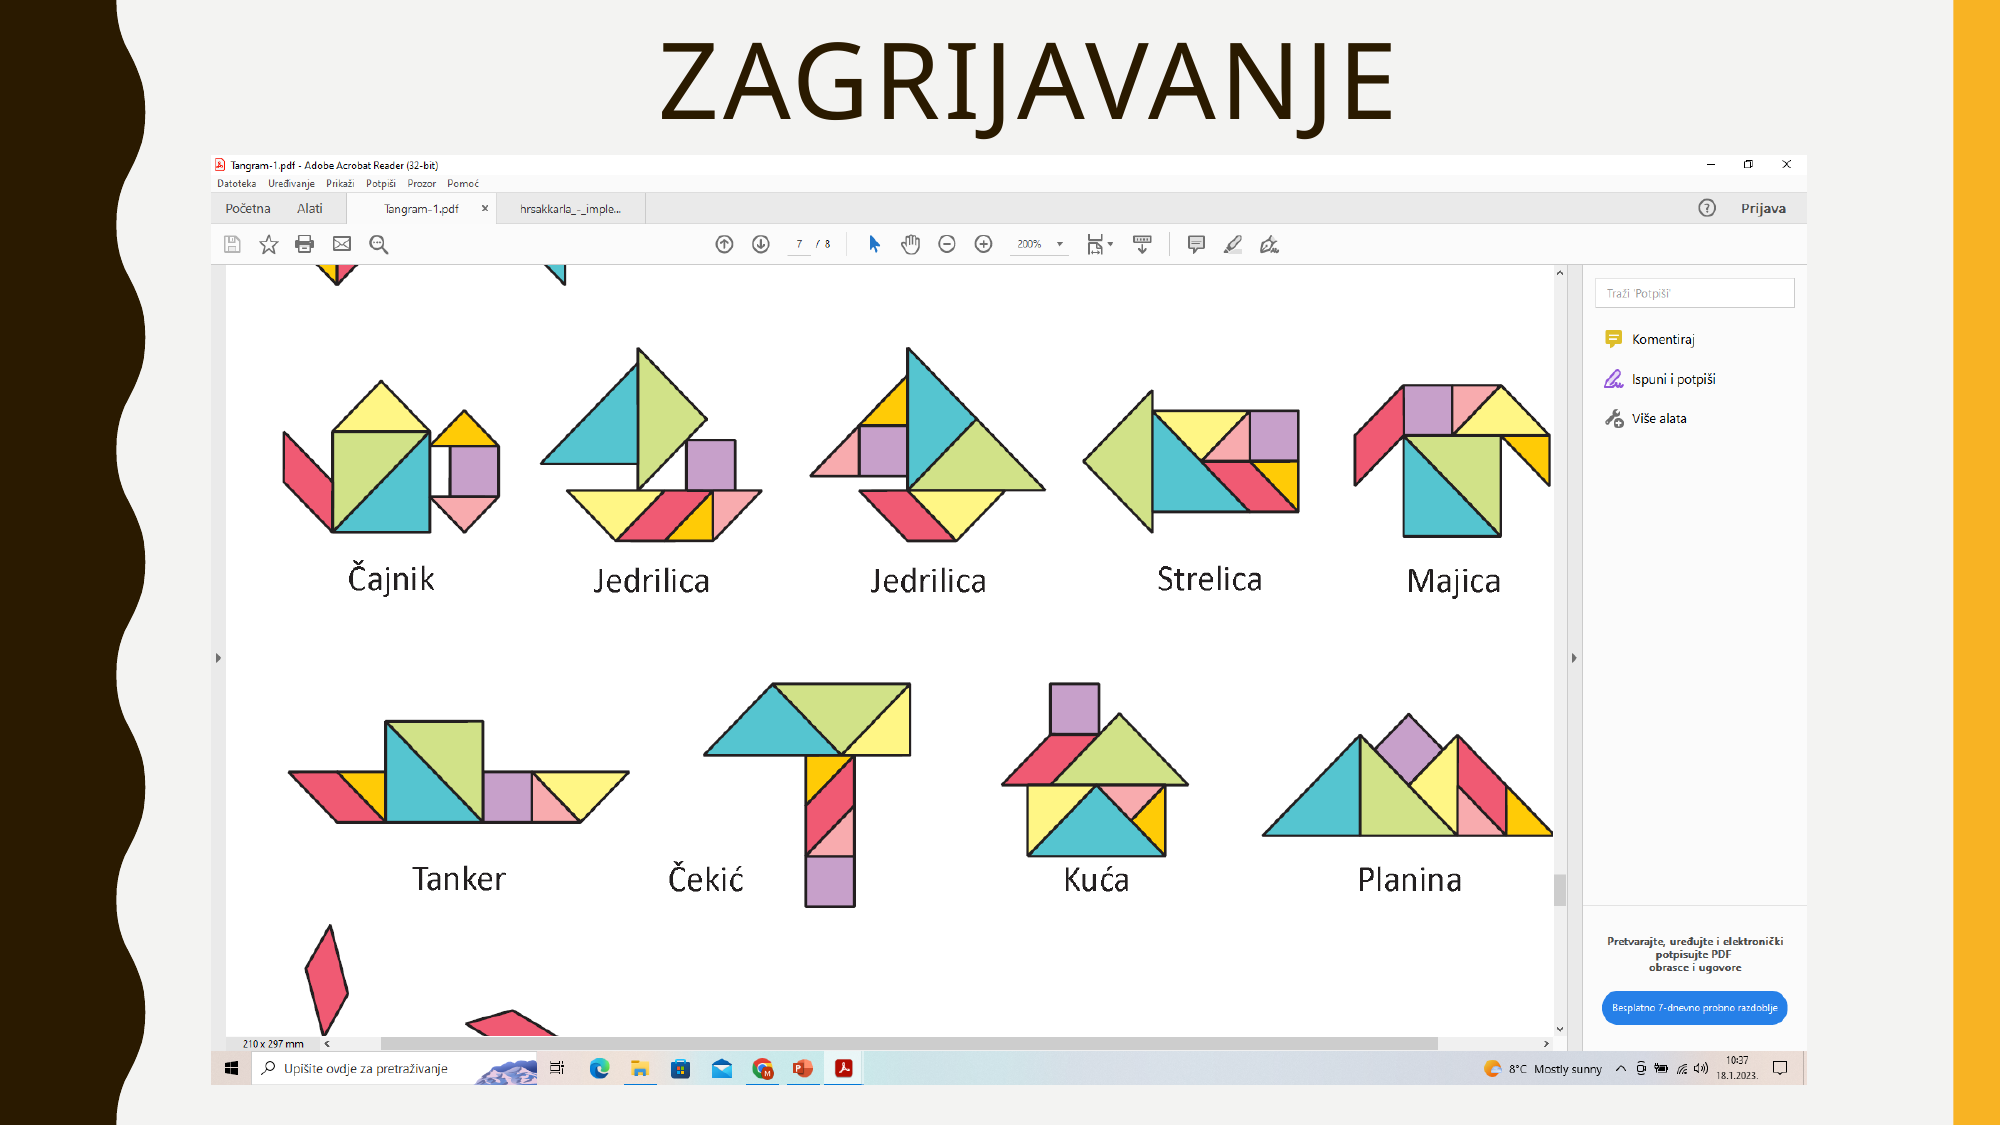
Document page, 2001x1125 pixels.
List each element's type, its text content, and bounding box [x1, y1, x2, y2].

title ZAGRIJAVANJE [193, 20, 1864, 265]
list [211, 155, 1807, 1085]
